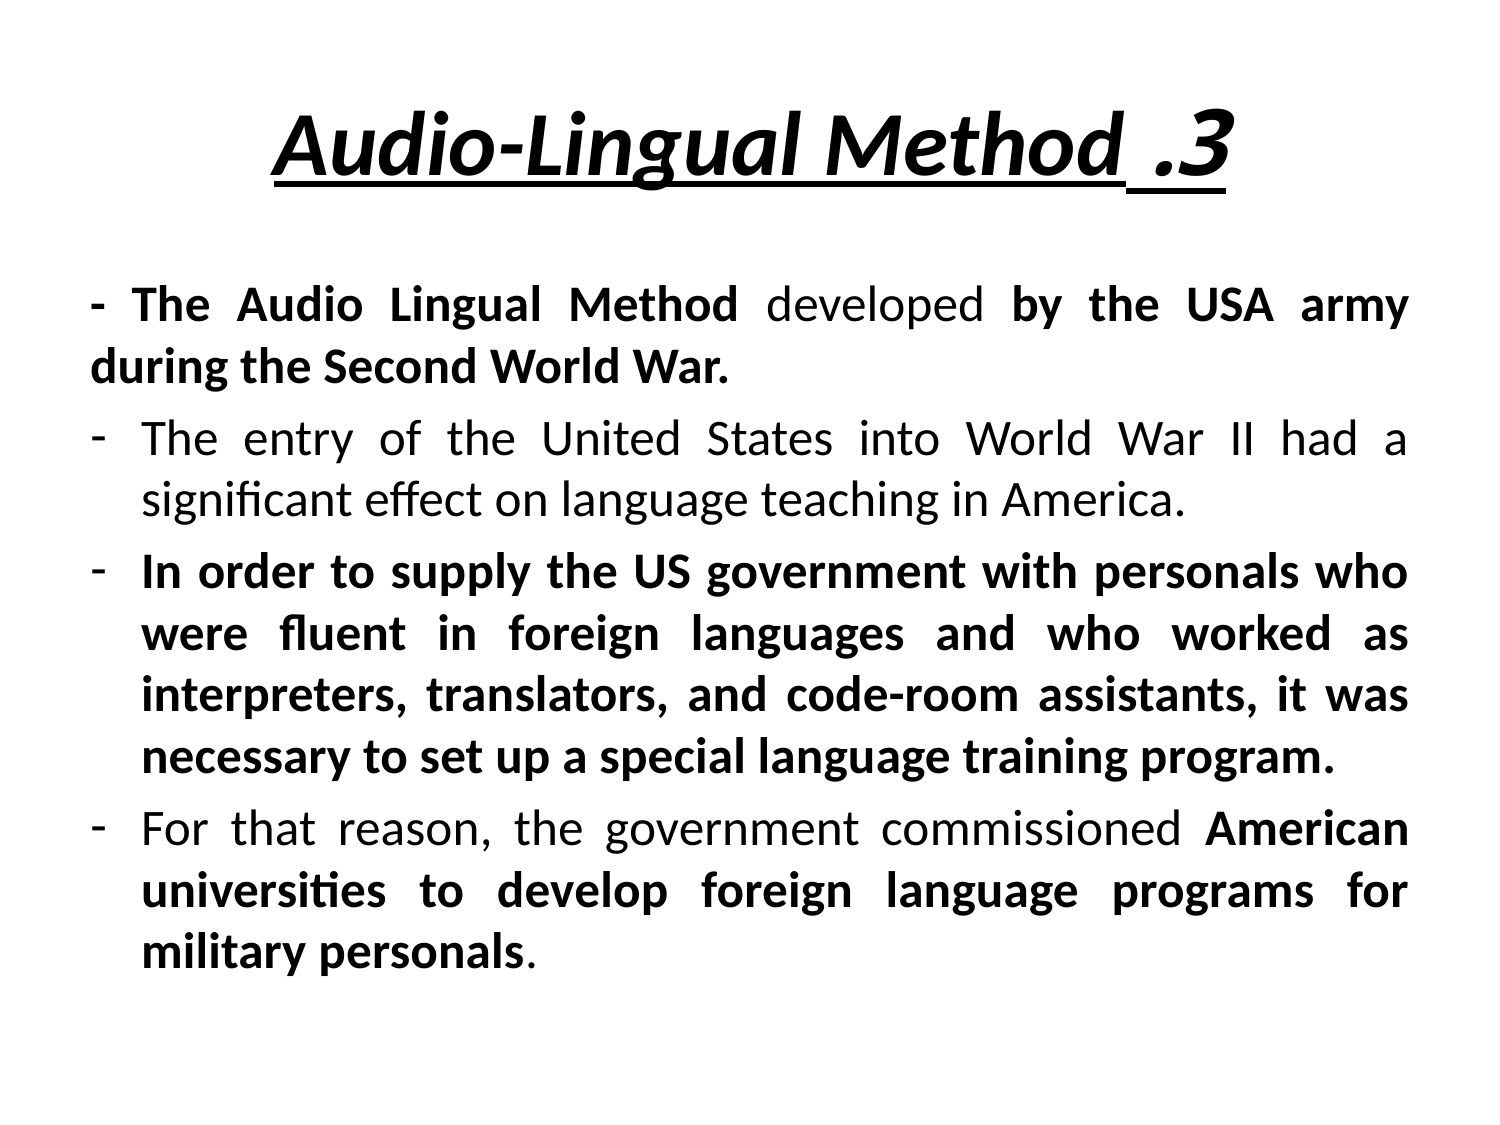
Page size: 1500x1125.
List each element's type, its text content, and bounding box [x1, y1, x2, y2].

list - The Audio Lingual Method developed by the USA army during the Second World War. The entry of the United States into World War II had a significant effect on language teaching in America. In order to supply the US government with personals who were fluent in foreign languages and who worked as interpreters, translators, and code-room assistants, it was necessary to set up a special language training program. For that reason, the government commissioned American universities to develop foreign language programs for military personals. [75, 262, 1425, 1005]
title 3. Audio-Lingual Method [75, 45, 1425, 233]
